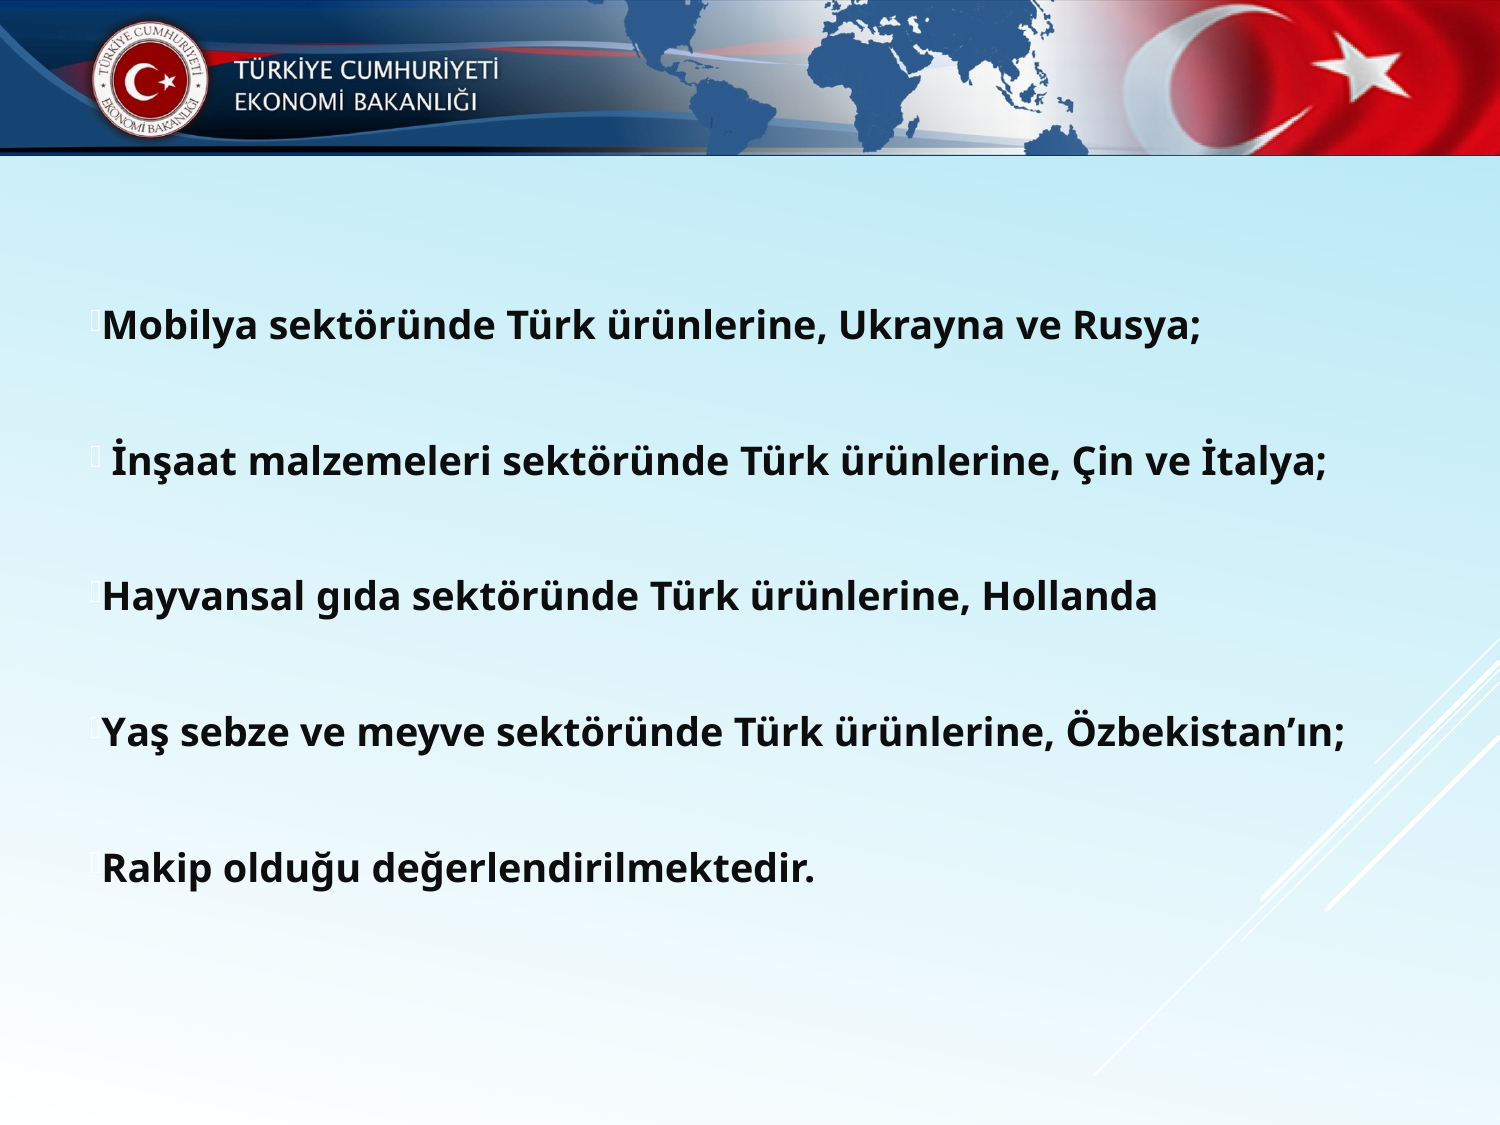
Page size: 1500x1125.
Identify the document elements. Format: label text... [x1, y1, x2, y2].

list Mobilya sektöründe Türk ürünlerine, Ukrayna ve Rusya; İnşaat malzemeleri sektöründe Türk ürünlerine, Çin ve İtalya; Hayvansal gıda sektöründe Türk ürünlerine, Hollanda Yaş sebze ve meyve sektöründe Türk ürünlerine, Özbekistan’ın; Rakip olduğu değerlendirilmektedir. [75, 199, 1425, 1059]
picture [0, 0, 1500, 156]
